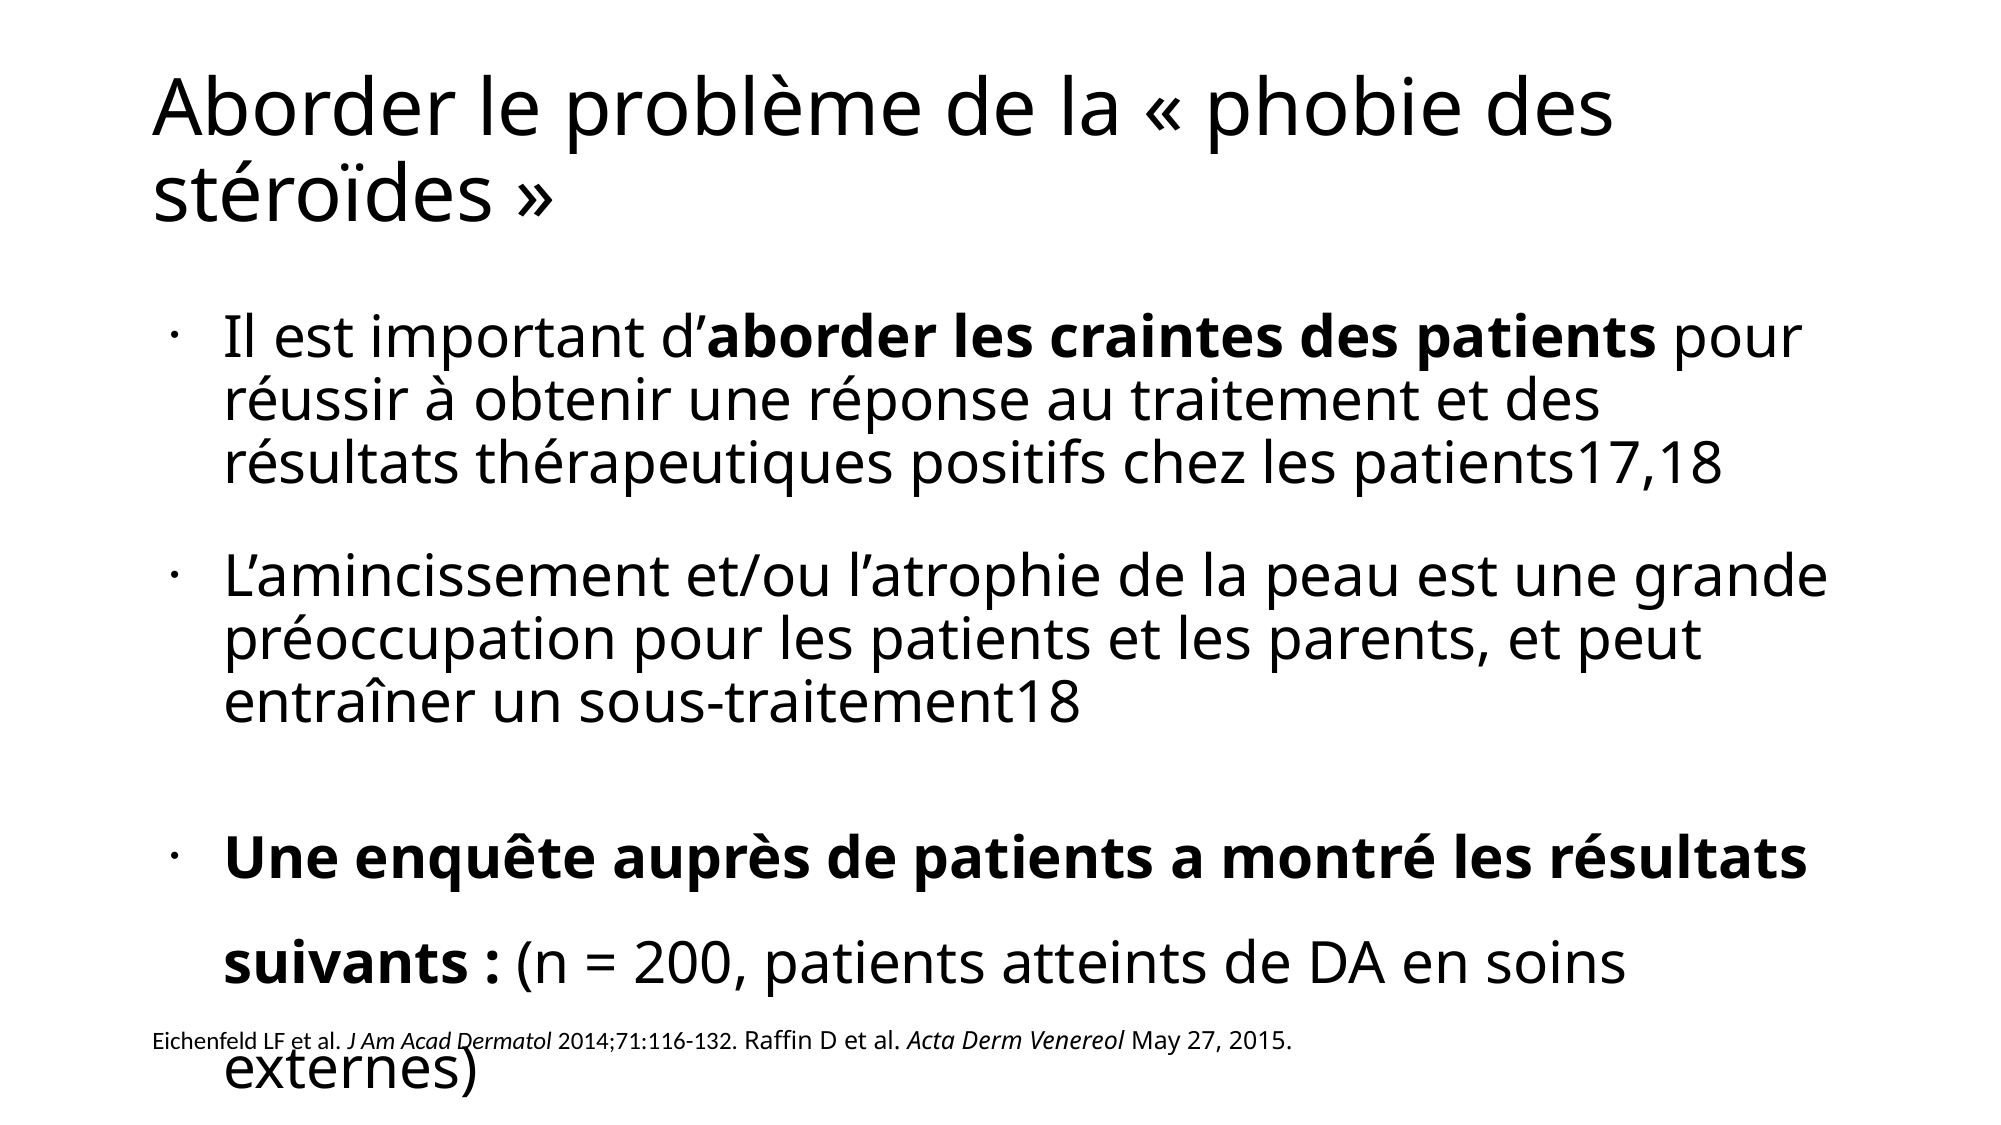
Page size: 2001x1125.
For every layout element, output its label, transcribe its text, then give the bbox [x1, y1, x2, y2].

text_box Eichenfeld LF et al. J Am Acad Dermatol 2014;71:116-132. Raffin D et al. Acta Derm Venereol May 27, 2015. [137, 1017, 1712, 1062]
title Aborder le problème de la « phobie des stéroïdes » [137, 59, 1863, 278]
list Il est important d’aborder les craintes des patients pour réussir à obtenir une réponse au traitement et des résultats thérapeutiques positifs chez les patients17,18 L’amincissement et/ou l’atrophie de la peau est une grande préoccupation pour les patients et les parents, et peut entraîner un sous-traitement18 Une enquête auprès de patients a montré les résultats suivants : (n = 200, patients atteints de DA en soins externes) - 73 % des patients étaient inquiets à l’idée d’utiliser des corticostéroïdes topiques sur leur propre peau ou sur celle de leur enfant - 24 % n’observaient pas le traitement pour cette raison18 Le manque de confiance ou de connaissances des patients peut entraîner une application ou une utilisation inappropriées du traitement18 [137, 299, 1863, 1014]
